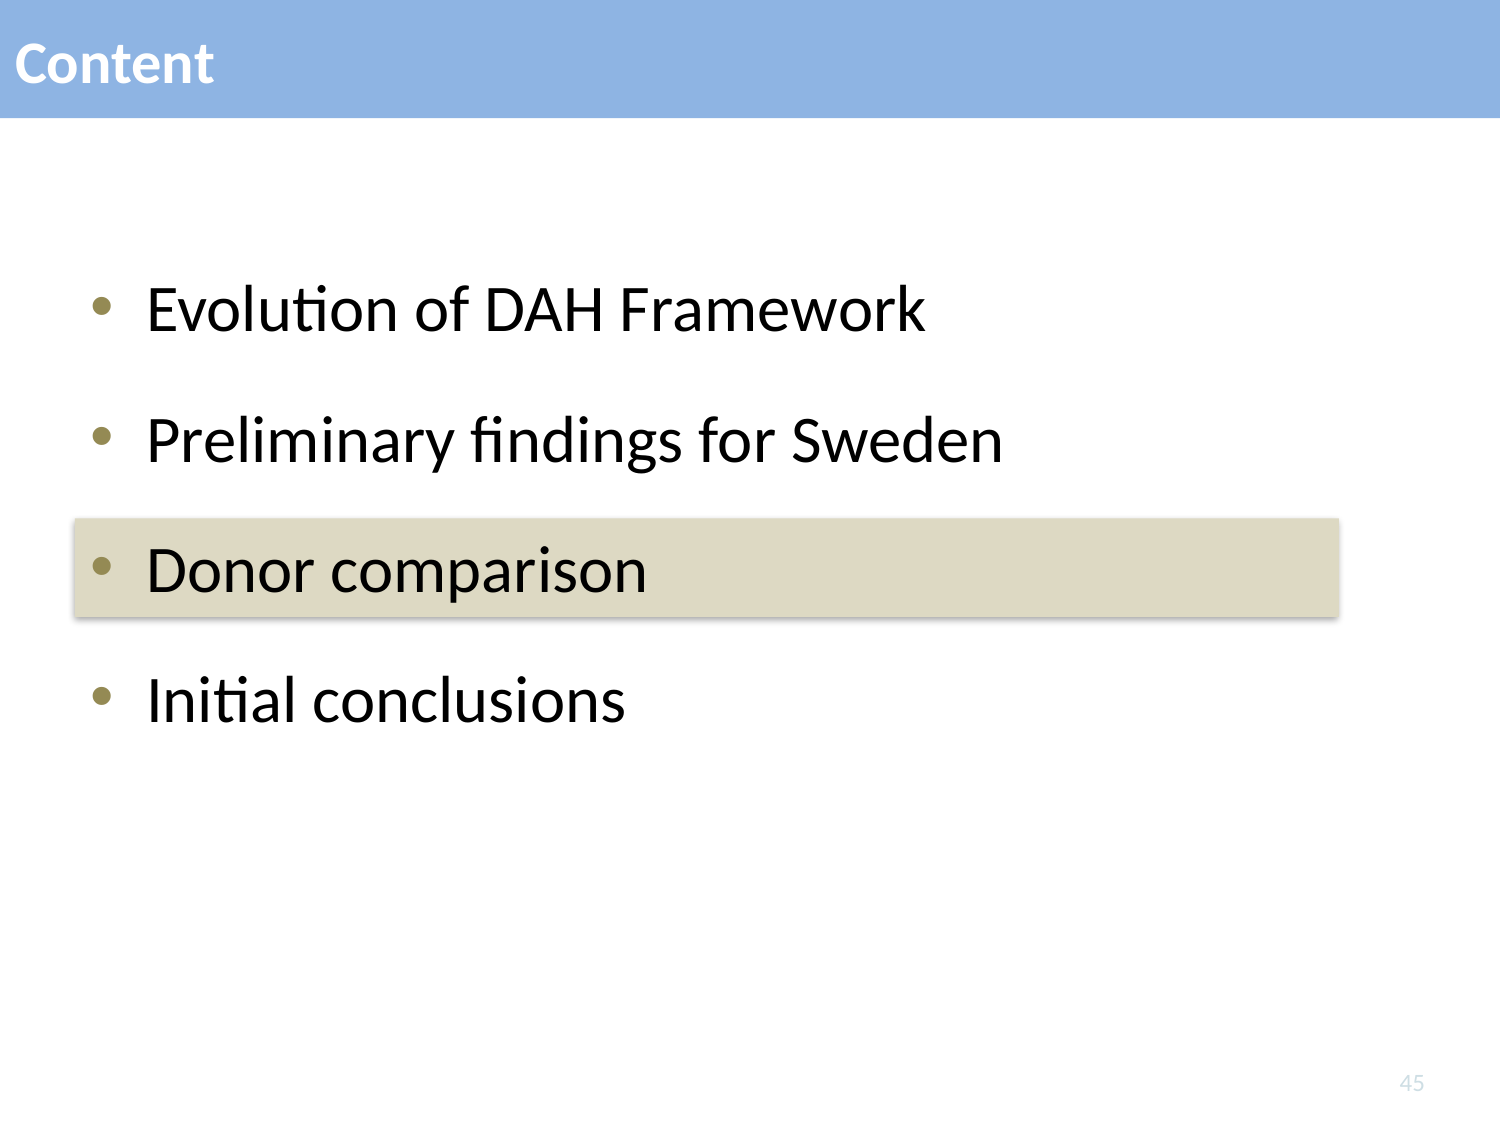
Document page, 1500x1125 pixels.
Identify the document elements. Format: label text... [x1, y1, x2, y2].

slide_number 45 [1376, 1051, 1440, 1112]
title Content [0, 0, 1500, 119]
list Evolution of DAH Framework Preliminary findings for Sweden Donor comparison Initial conclusions [75, 257, 1425, 1001]
